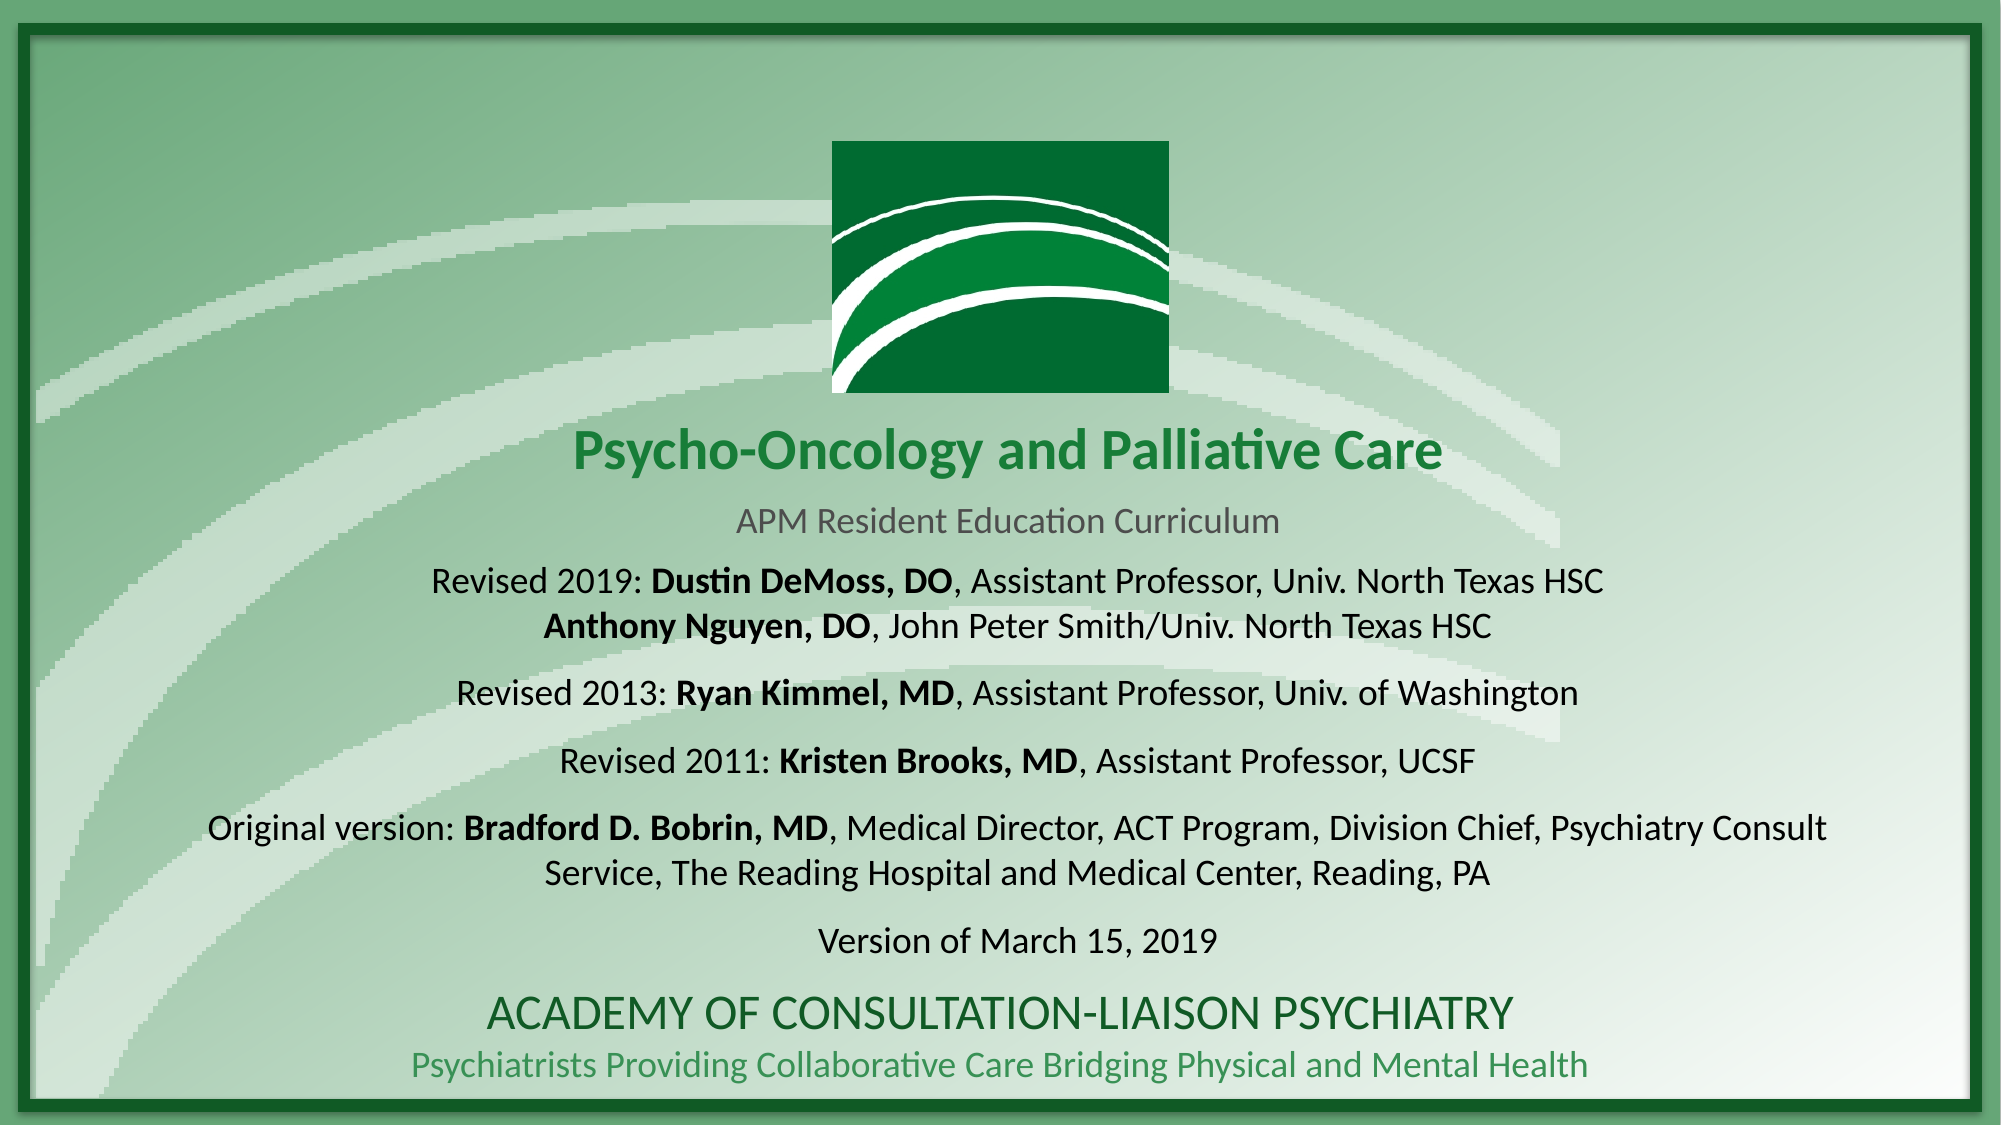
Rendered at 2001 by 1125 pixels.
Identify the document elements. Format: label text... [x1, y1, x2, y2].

picture [832, 141, 1169, 393]
subtitle APM Resident Education Curriculum [291, 488, 1726, 548]
text_box Revised 2019: Dustin DeMoss, DO, Assistant Professor, Univ. North Texas HSC Anthony Nguyen, DO, John Peter Smith/Univ. North Texas HSC Revised 2013: Ryan Kimmel, MD, Assistant Professor, Univ. of Washington Revised 2011: Kristen Brooks, MD, Assistant Professor, UCSF Original version: Bradford D. Bobrin, MD, Medical Director, ACT Program, Division Chief, Psychiatry Consult Service, The Reading Hospital and Medical Center, Reading, PA Version of March 15, 2019 [192, 548, 1843, 969]
title Psycho-Oncology and Palliative Care [283, 400, 1735, 493]
